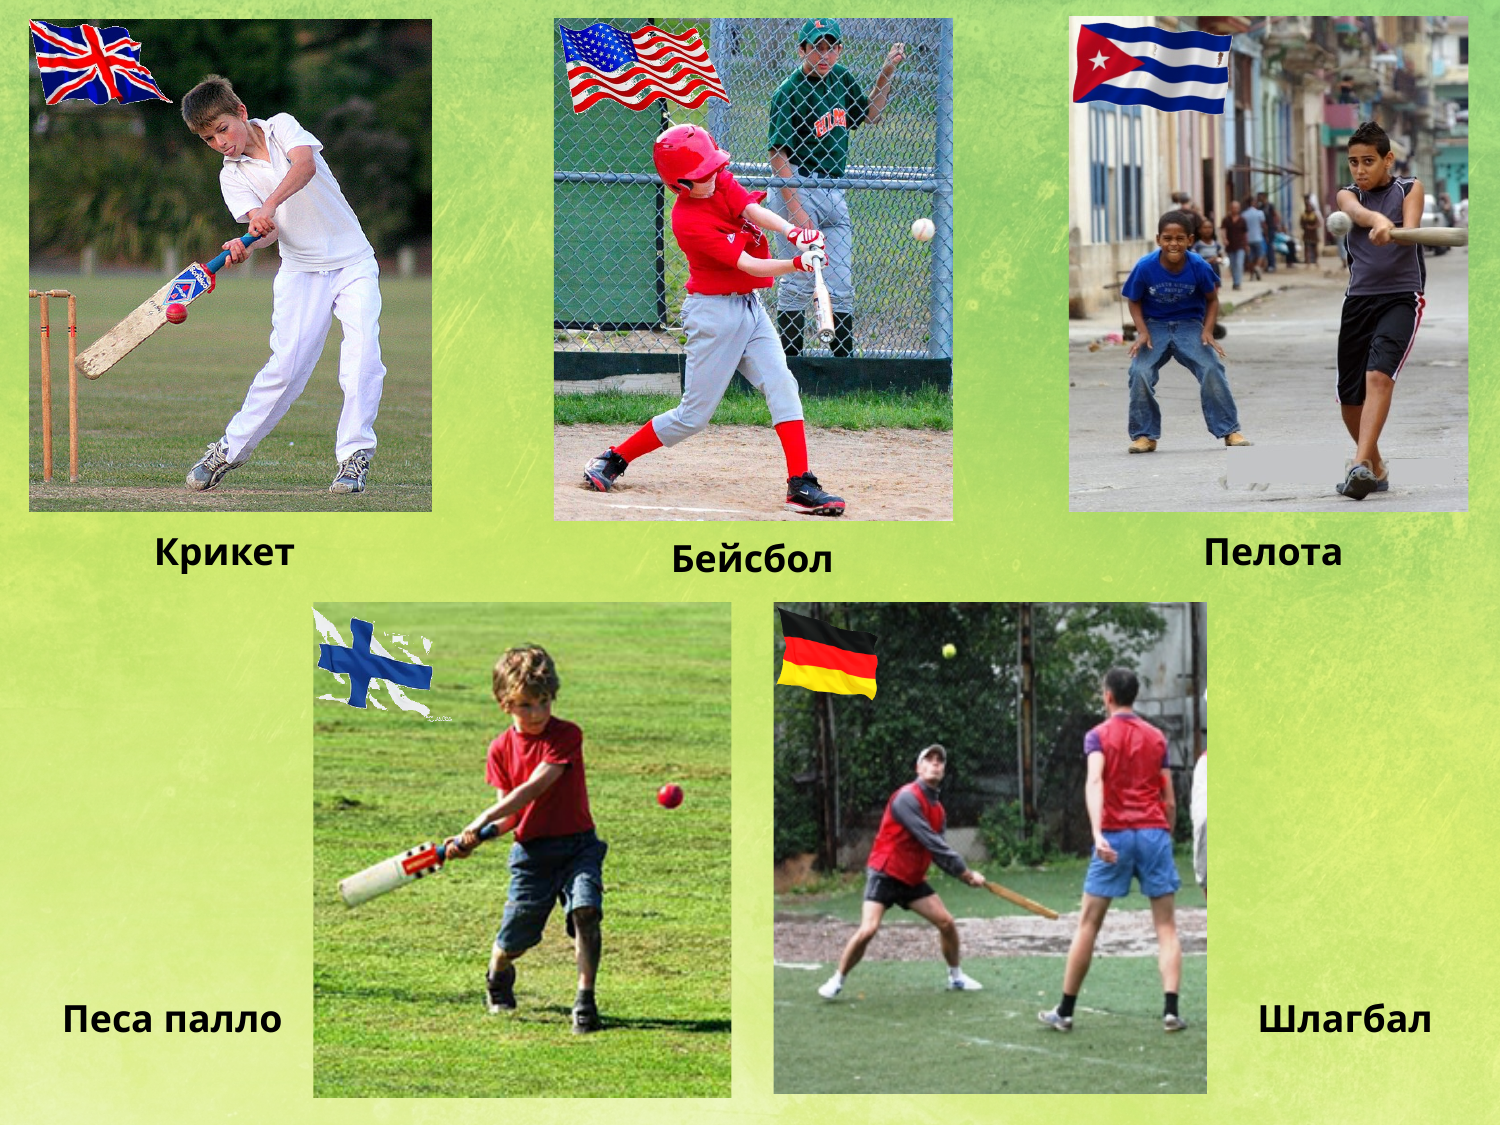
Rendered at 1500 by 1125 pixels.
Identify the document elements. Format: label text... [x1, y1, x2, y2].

picture [553, 18, 954, 522]
picture [758, 601, 1208, 1094]
text_box Крикет [29, 520, 420, 581]
picture [29, 18, 173, 106]
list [29, 18, 432, 512]
text_box Шлагбал [1212, 987, 1500, 1048]
text_box Песа палло [0, 987, 307, 1048]
picture [287, 599, 732, 1105]
text_box Пелота [1078, 520, 1469, 581]
picture [1068, 6, 1469, 512]
text_box Бейсбол [557, 530, 948, 588]
